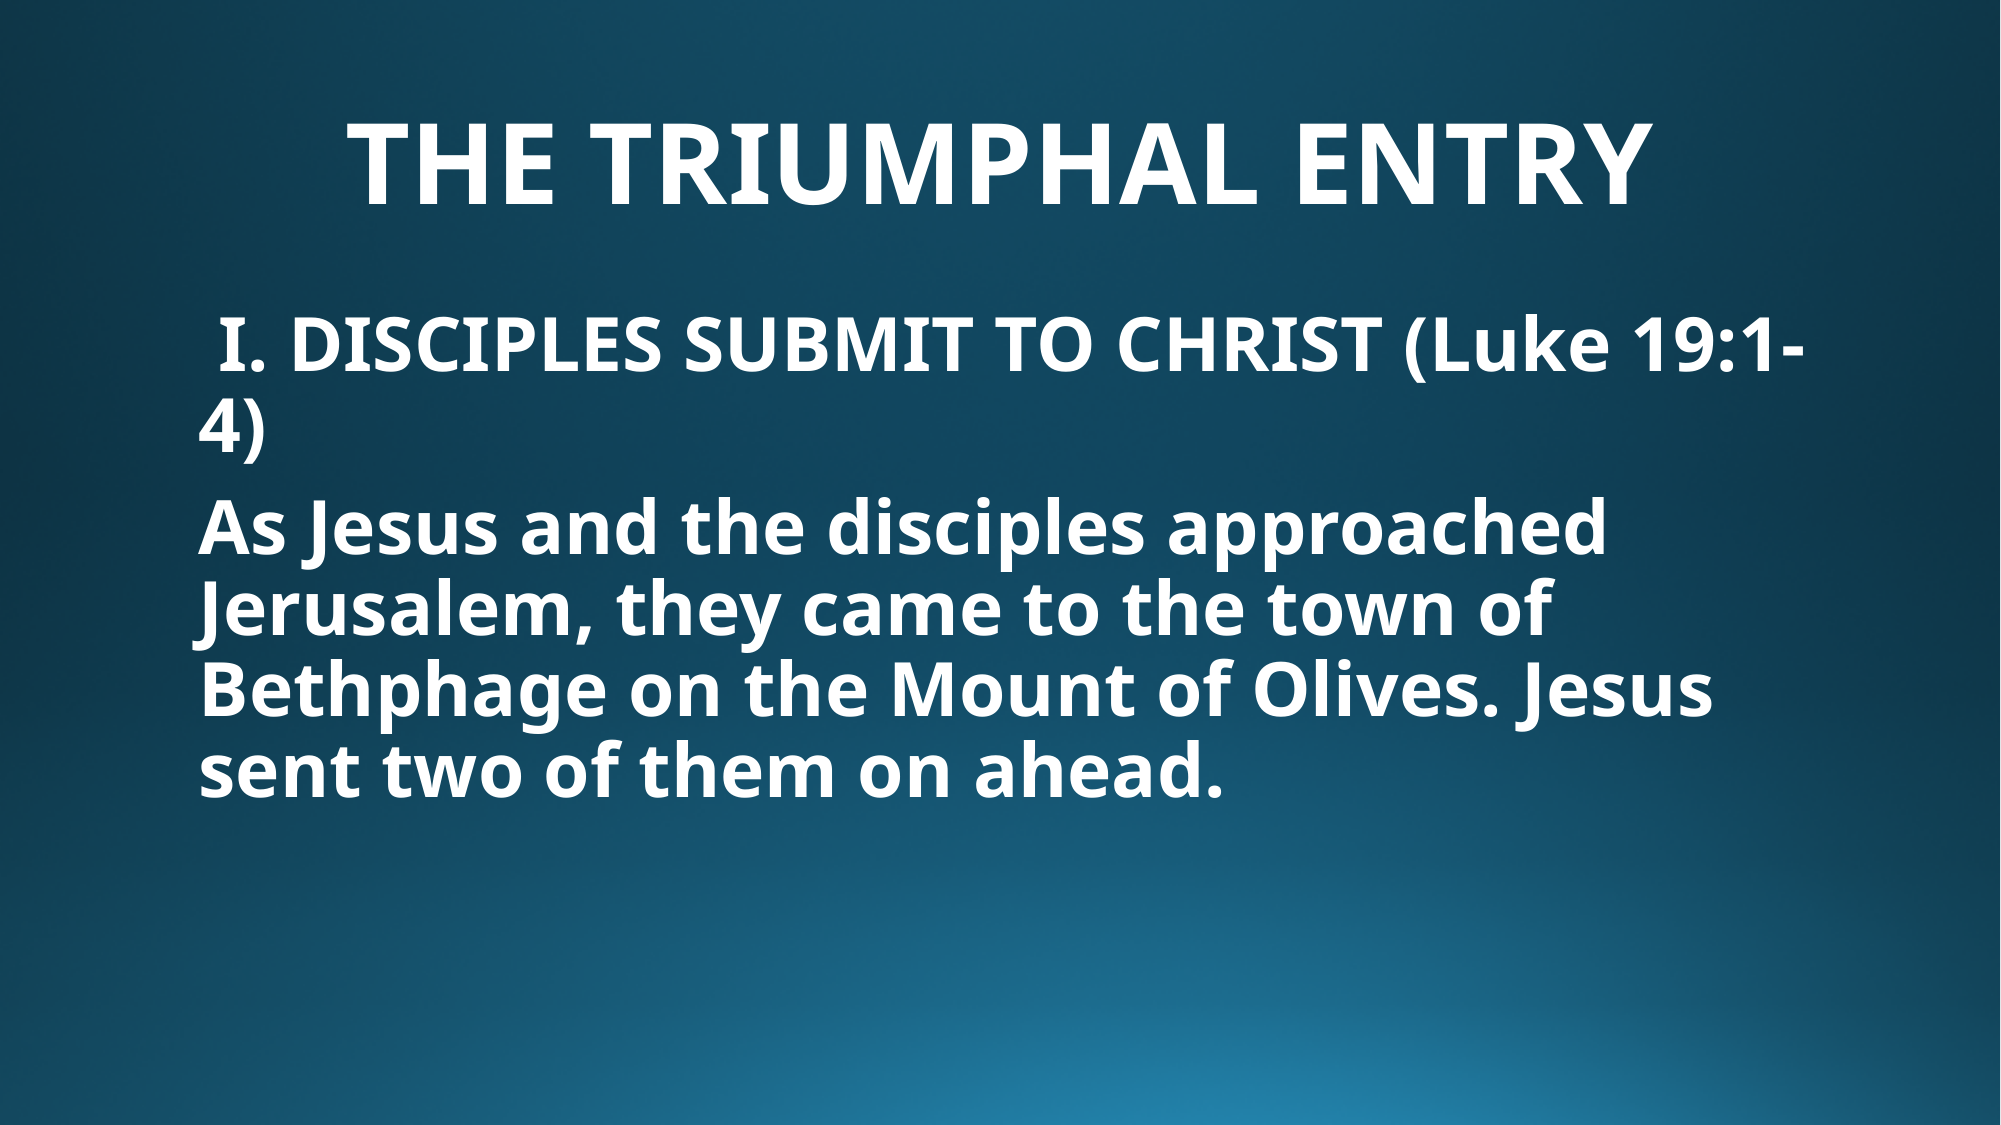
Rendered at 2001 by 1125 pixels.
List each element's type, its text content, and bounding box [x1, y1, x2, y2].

picture [0, 0, 2001, 1125]
list I. DISCIPLES SUBMIT TO CHRIST (Luke 19:1-4) As Jesus and the disciples approached Jerusalem, they came to the town of Bethphage on the Mount of Olives. Jesus sent two of them on ahead. [183, 299, 1863, 1014]
title THE TRIUMPHAL ENTRY [137, 59, 1863, 278]
